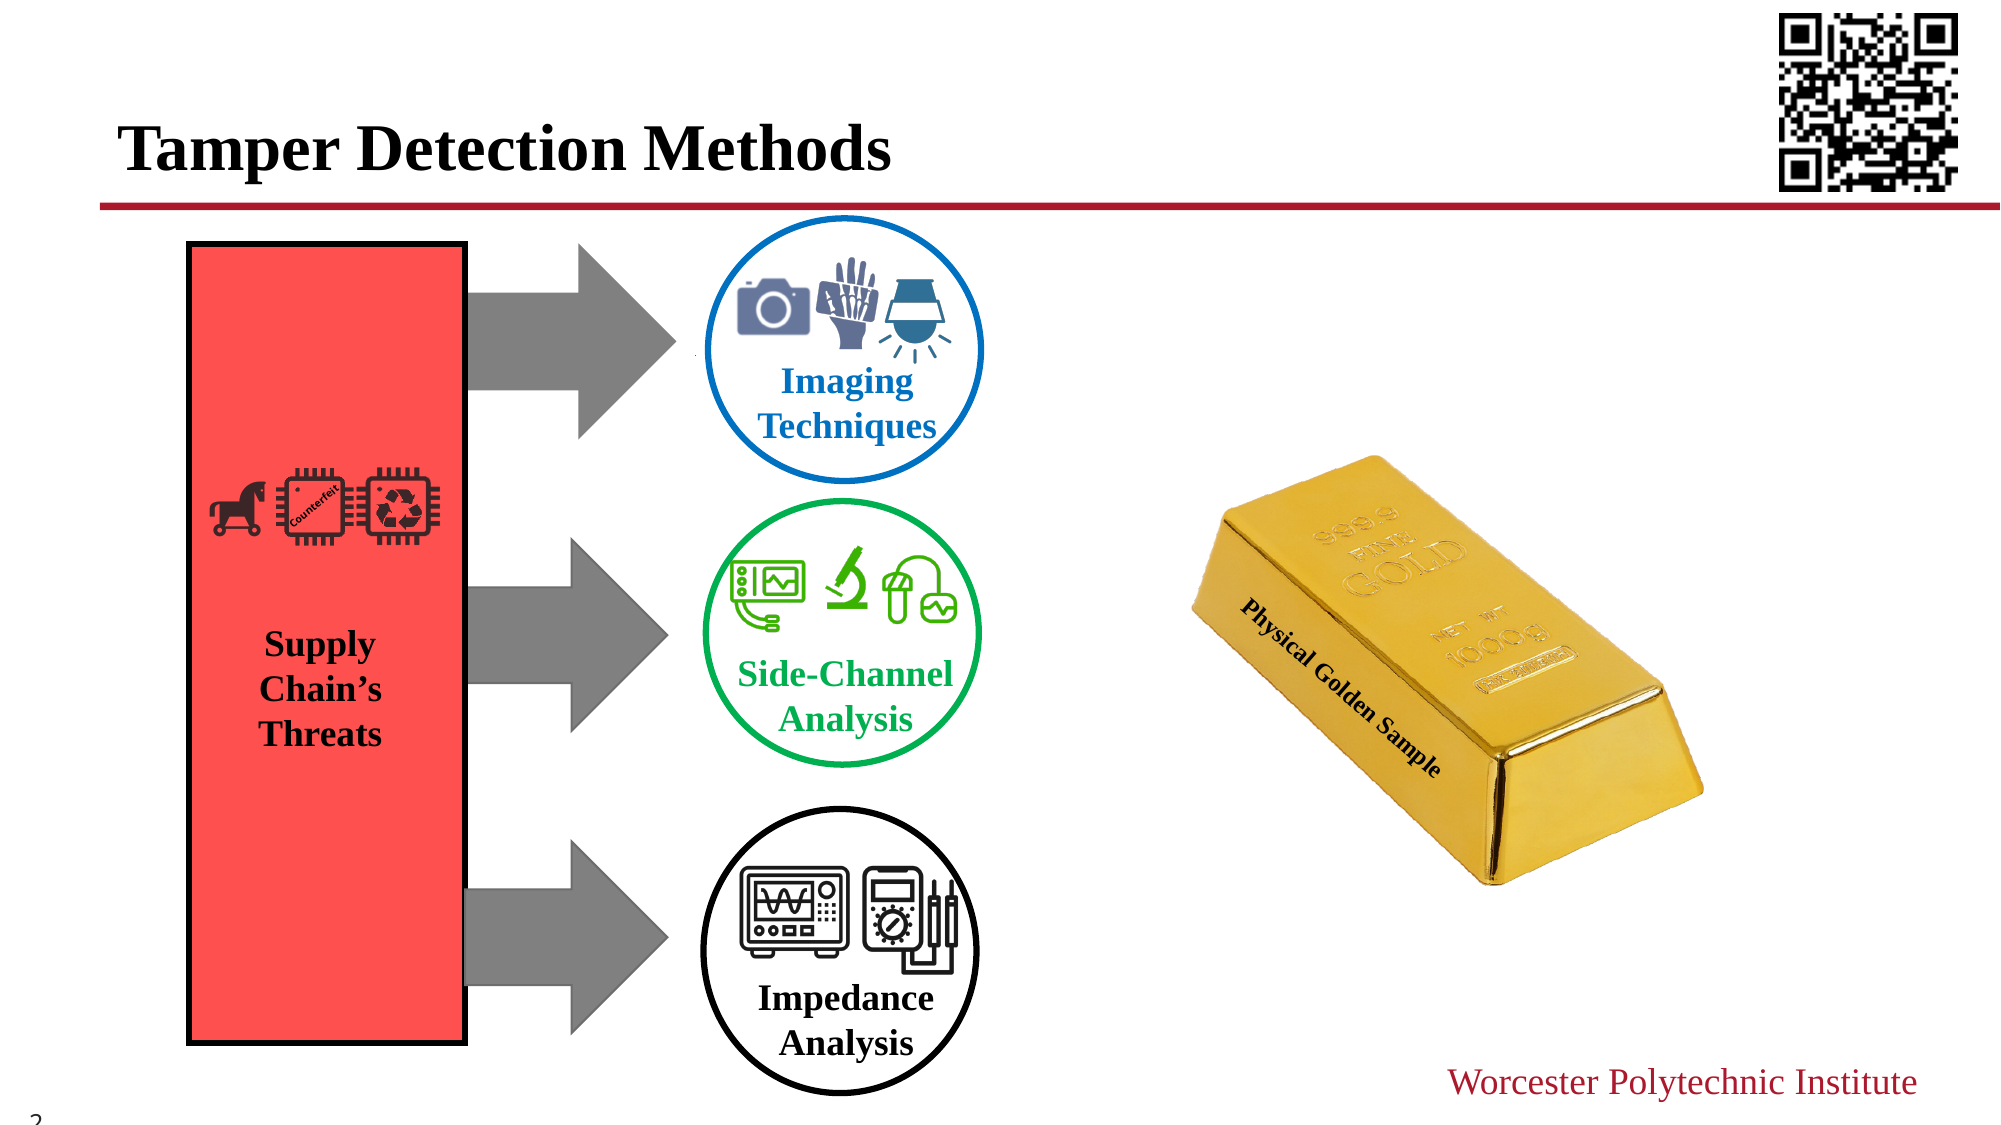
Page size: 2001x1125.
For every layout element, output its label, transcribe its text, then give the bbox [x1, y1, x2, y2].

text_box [187, 574, 466, 1044]
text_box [704, 538, 981, 766]
text_box 2 [14, 1091, 115, 1125]
title Tamper Detection Methods [102, 60, 1773, 192]
text_box [471, 539, 668, 731]
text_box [1190, 454, 1705, 887]
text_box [229, 443, 330, 570]
text_box [471, 841, 668, 1033]
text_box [695, 217, 982, 528]
picture [182, 454, 229, 564]
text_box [187, 243, 466, 454]
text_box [330, 443, 466, 569]
text_box [471, 245, 676, 438]
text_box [701, 808, 1495, 1094]
picture [1778, 12, 1959, 192]
